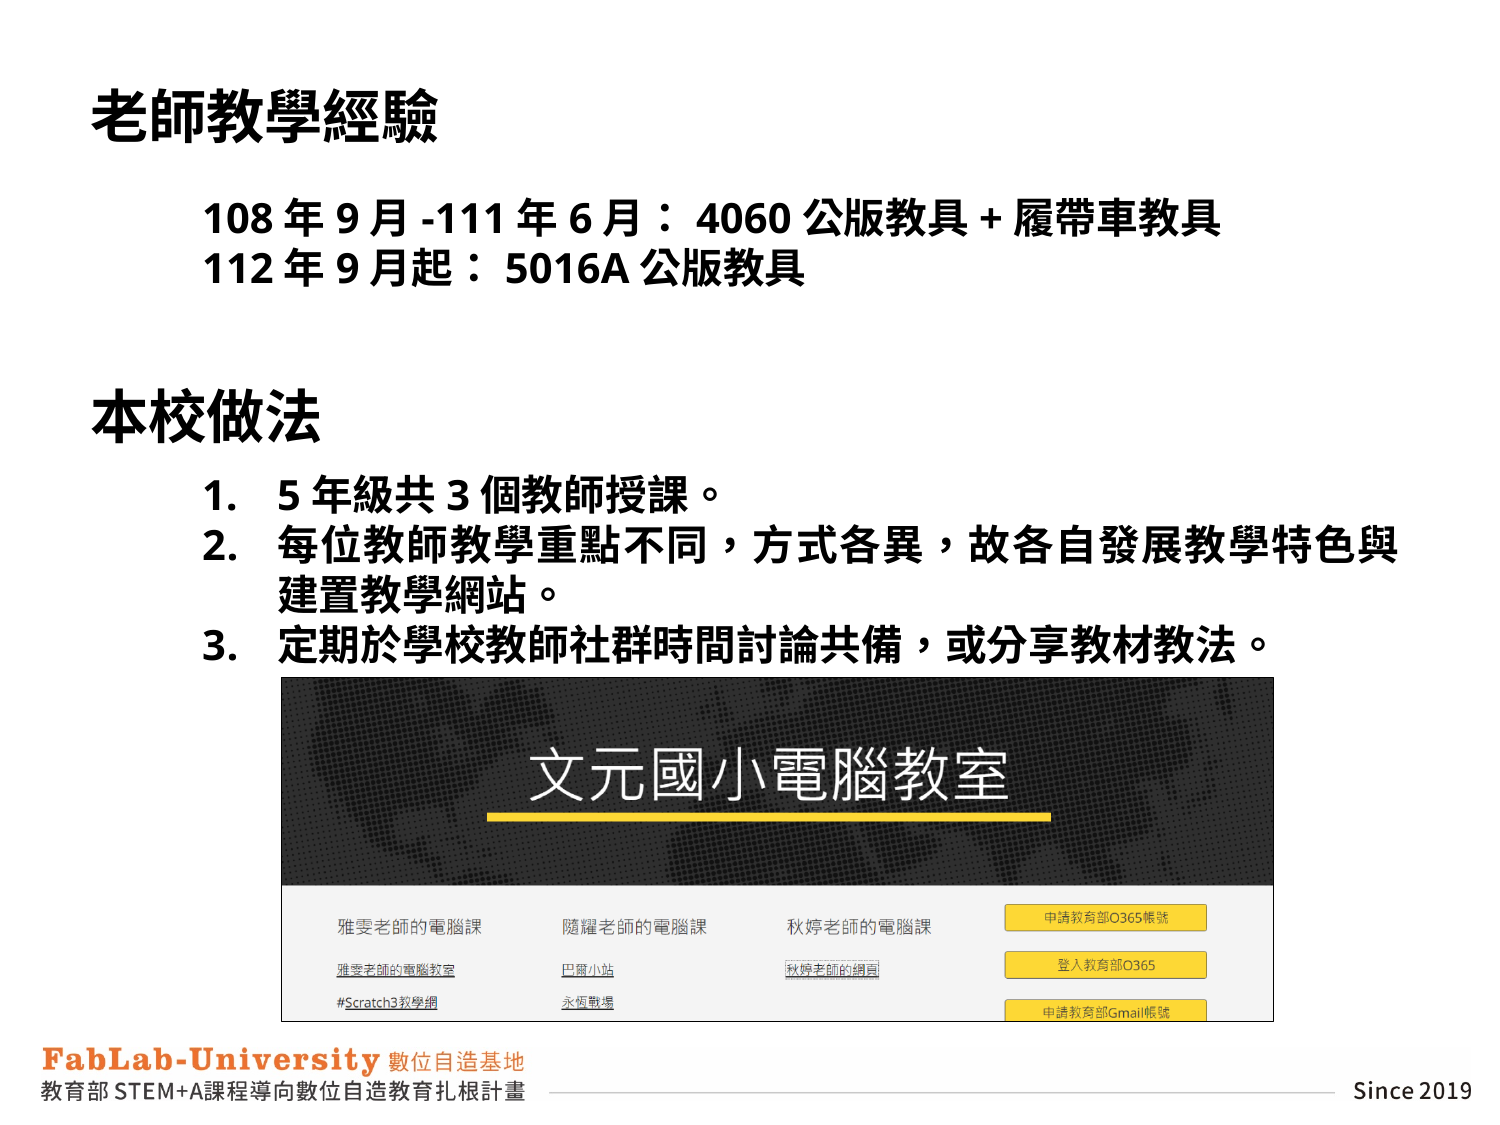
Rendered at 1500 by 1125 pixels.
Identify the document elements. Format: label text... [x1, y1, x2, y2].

text_box 5年級共3個教師授課。 每位教師教學重點不同，方式各異，故各自發展教學特色與建置教學網站。 定期於學校教師社群時間討論共備，或分享教材教法。 [112, 461, 1415, 712]
text_box 老師教學經驗 [74, 45, 1425, 185]
text_box 108年9月-111年6月：4060公版教具+履帶車教具 112年9月起：5016A公版教具 [112, 185, 1415, 300]
picture [41, 1047, 1471, 1101]
text_box 本校做法 [74, 345, 1425, 485]
picture [280, 677, 1273, 1021]
